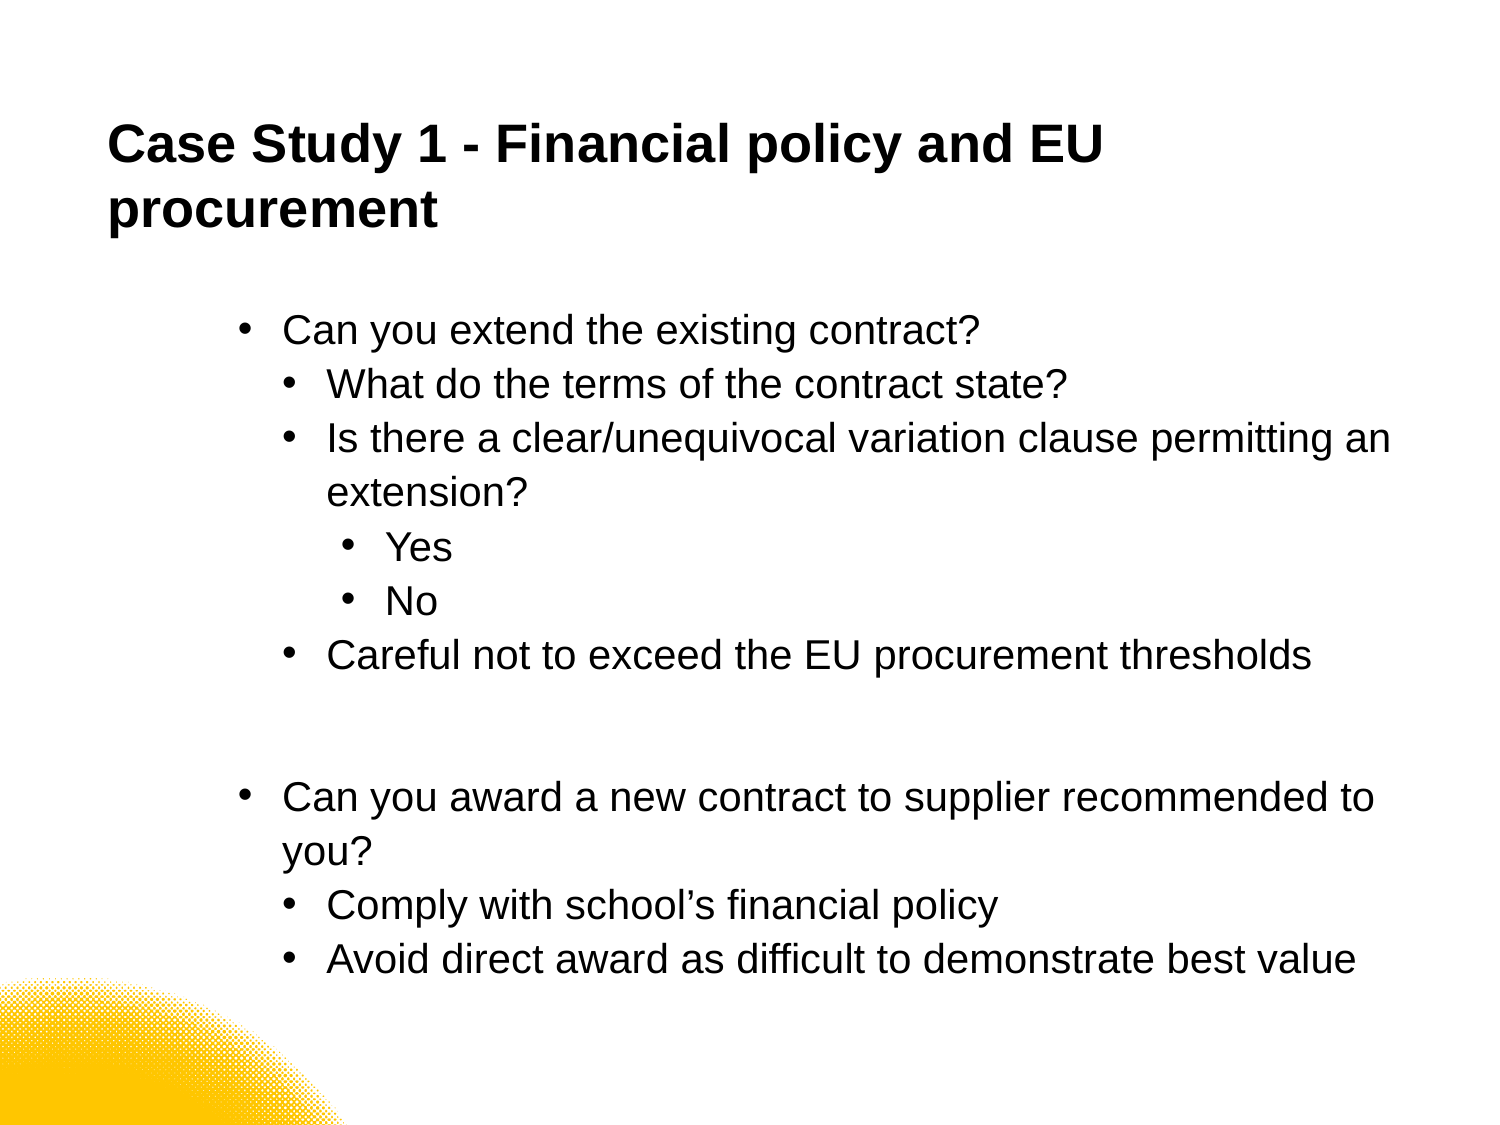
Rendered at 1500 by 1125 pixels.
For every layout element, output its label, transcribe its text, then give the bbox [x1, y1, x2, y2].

title Case Study 1 - Financial policy and EU procurement [92, 100, 1427, 186]
list Can you extend the existing contract? What do the terms of the contract state? Is there a clear/unequivocal variation clause permitting an extension? Yes No Careful not to exceed the EU procurement thresholds Can you award a new contract to supplier recommended to you? Comply with school’s financial policy Avoid direct award as difficult to demonstrate best value [223, 291, 1427, 978]
picture [0, 978, 405, 1125]
